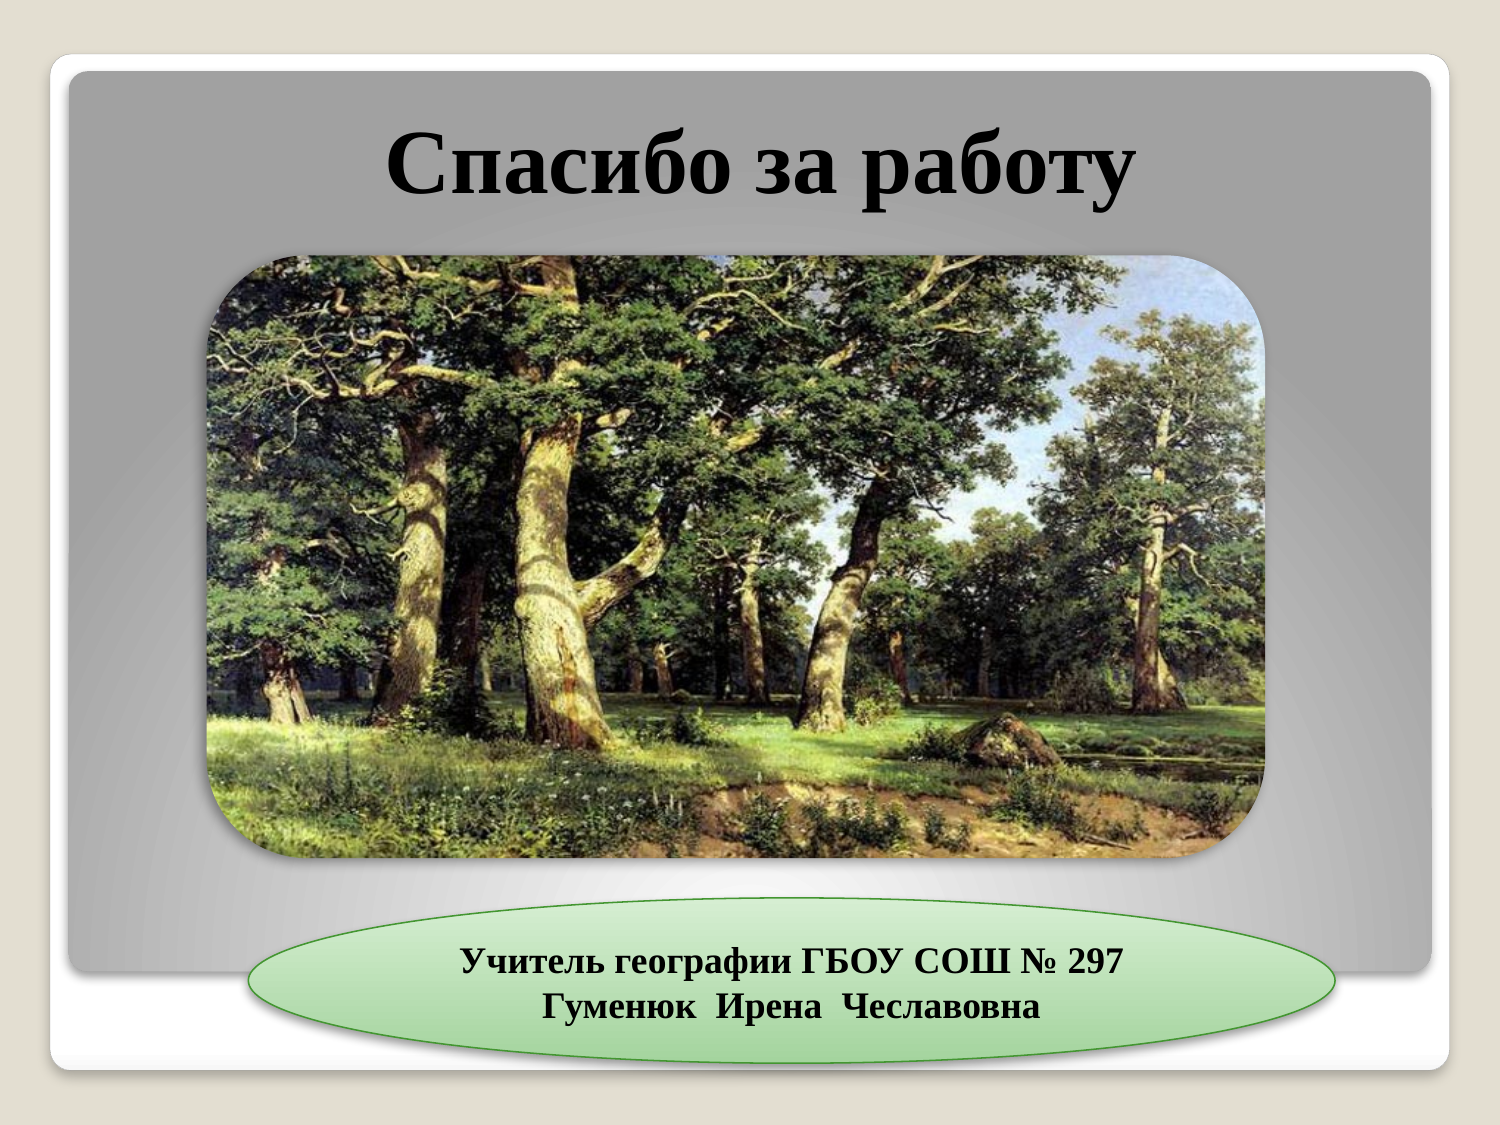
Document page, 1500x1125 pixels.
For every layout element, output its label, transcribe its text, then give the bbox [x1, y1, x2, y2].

list Спасибо за работу [82, 86, 1425, 291]
text_box Учитель географии ГБОУ СОШ № 297 Гуменюк Ирена Чеславовна [247, 897, 1336, 1064]
picture [206, 255, 1266, 859]
